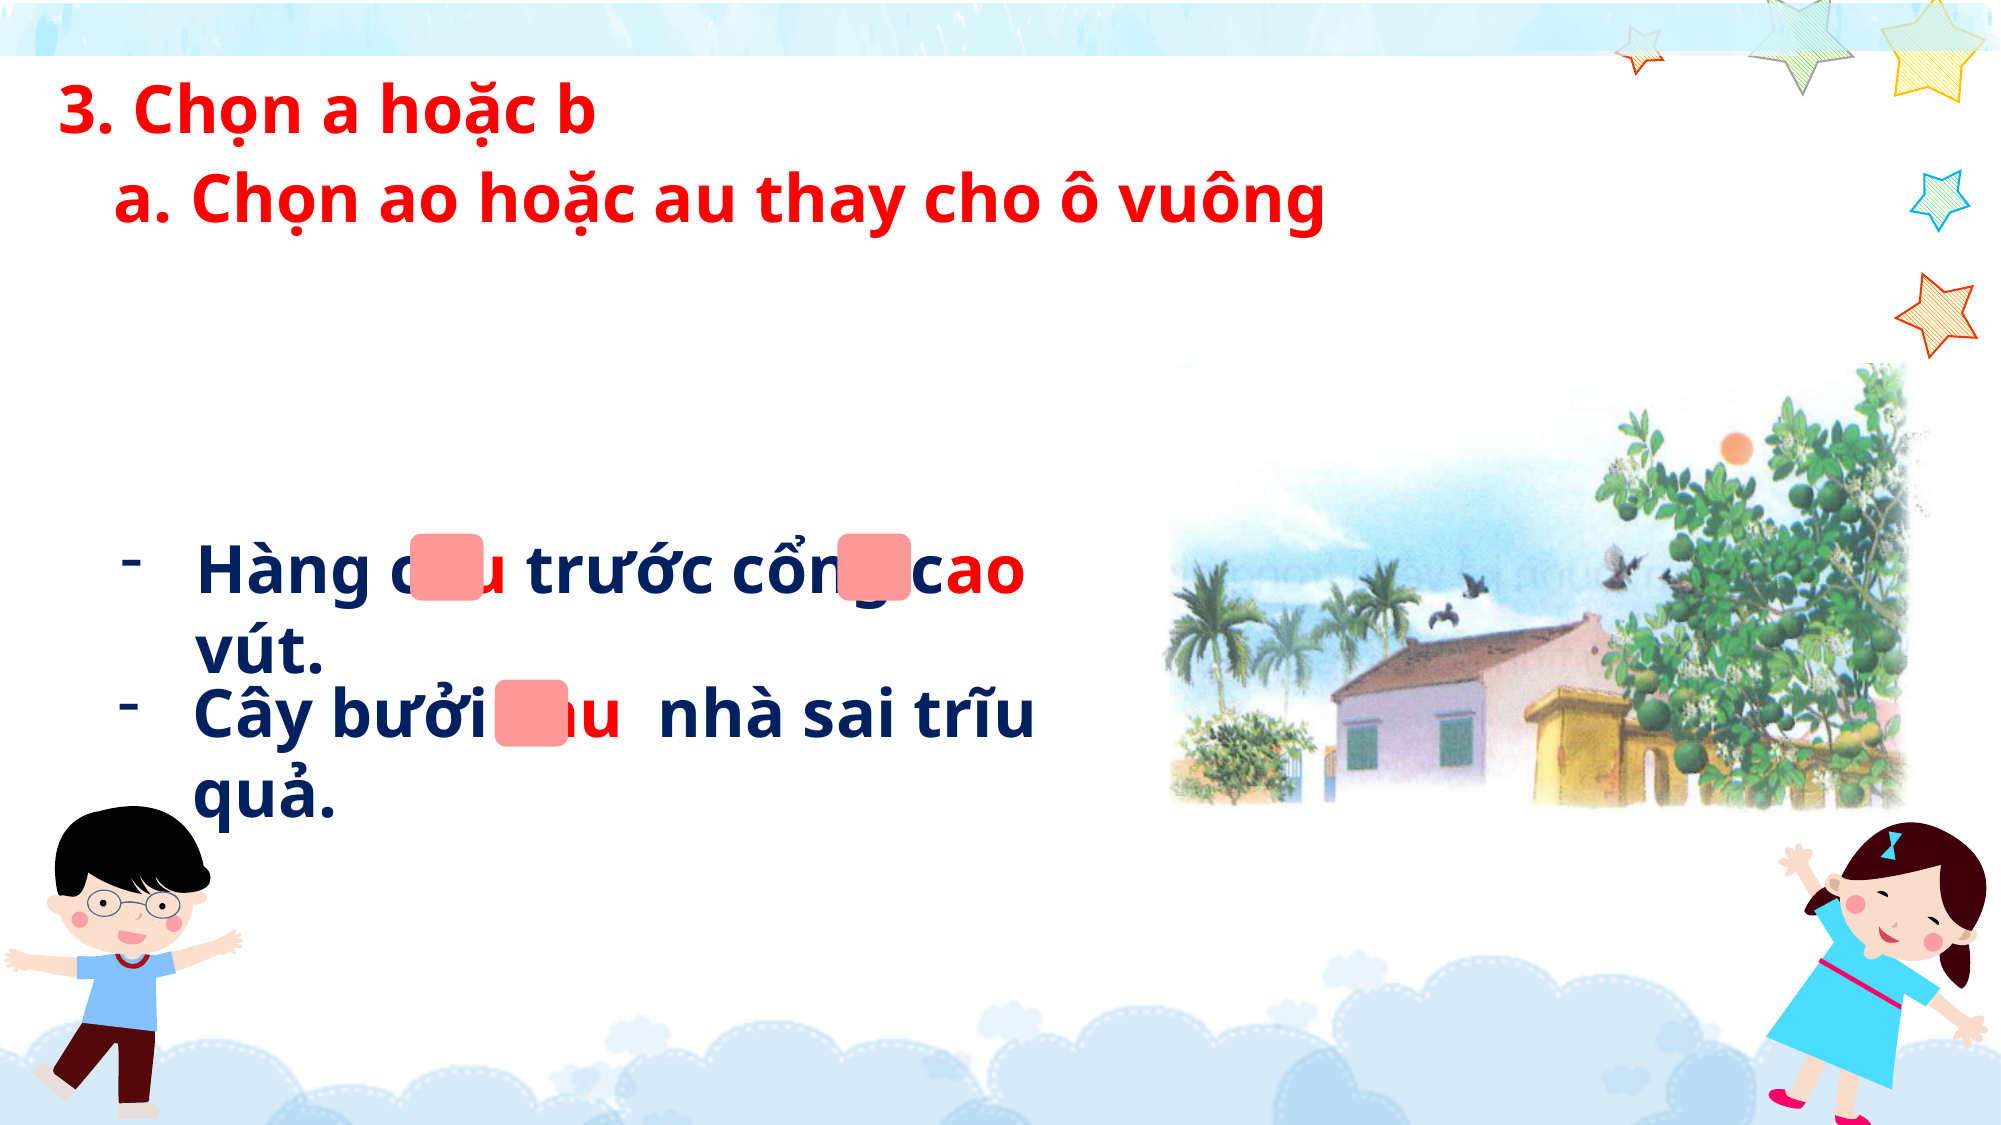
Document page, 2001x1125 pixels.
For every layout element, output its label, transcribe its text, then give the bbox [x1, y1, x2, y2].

text_box Hàng cau trước cổng cao vút. [100, 516, 1071, 660]
picture [1153, 363, 1933, 813]
text_box [836, 532, 912, 602]
text_box Cây bưởi sau nhà sai trĩu quả. [97, 660, 1154, 841]
text_box a. Chọn ao hoặc au thay cho ô vuông [93, 145, 1869, 246]
text_box [408, 532, 485, 602]
text_box [1893, 271, 1979, 360]
picture [0, 806, 2001, 1125]
picture [0, 3, 2000, 56]
text_box [1909, 169, 1971, 233]
text_box [1893, 56, 1973, 104]
text_box [1747, 56, 1856, 97]
text_box 3. Chọn a hoặc b [38, 57, 1401, 158]
text_box [1621, 56, 1665, 76]
text_box [493, 678, 570, 748]
